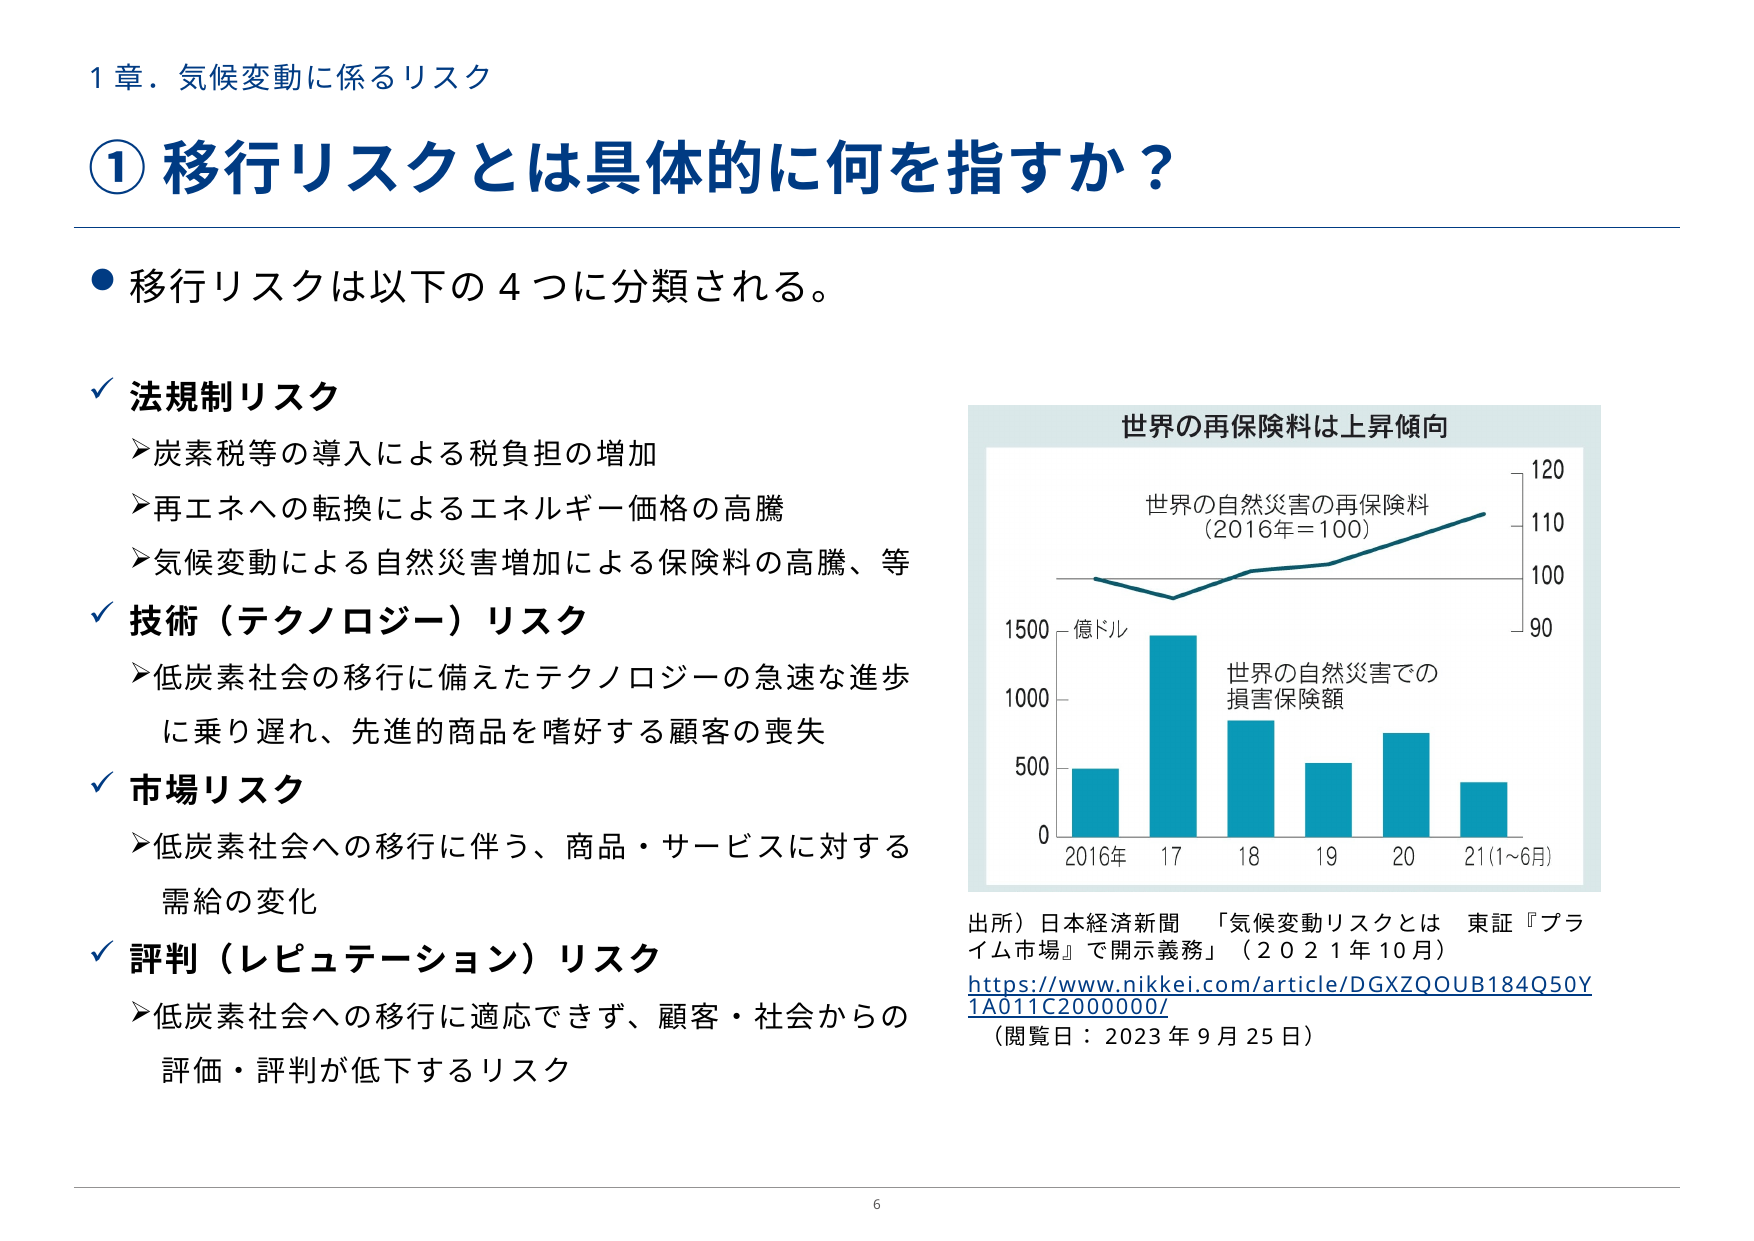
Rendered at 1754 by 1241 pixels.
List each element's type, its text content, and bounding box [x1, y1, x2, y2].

title 1章．気候変動に係るリスク [88, 59, 1601, 95]
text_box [967, 405, 1601, 1052]
text_box 移行リスクは以下の4つに分類される。 [88, 262, 1666, 308]
list 法規制リスク 炭素税等の導入による税負担の増加 再エネへの転換によるエネルギー価格の高騰 気候変動による自然災害増加による保険料の高騰、等 技術（テクノロジー）リスク 低炭素社会の移行に備えたテクノロジーの急速な進歩 に乗り遅れ、先進的商品を嗜好する顧客の喪失 市場リスク 低炭素社会への移行に伴う、商品・サービスに対する 需給の変化 評判（レピュテーション）リスク 低炭素社会への移行に適応できず、顧客・社会からの 評価・評判が低下するリスク [88, 368, 1666, 1089]
subtitle ①移行リスクとは具体的に何を指すか？ [88, 138, 1601, 219]
